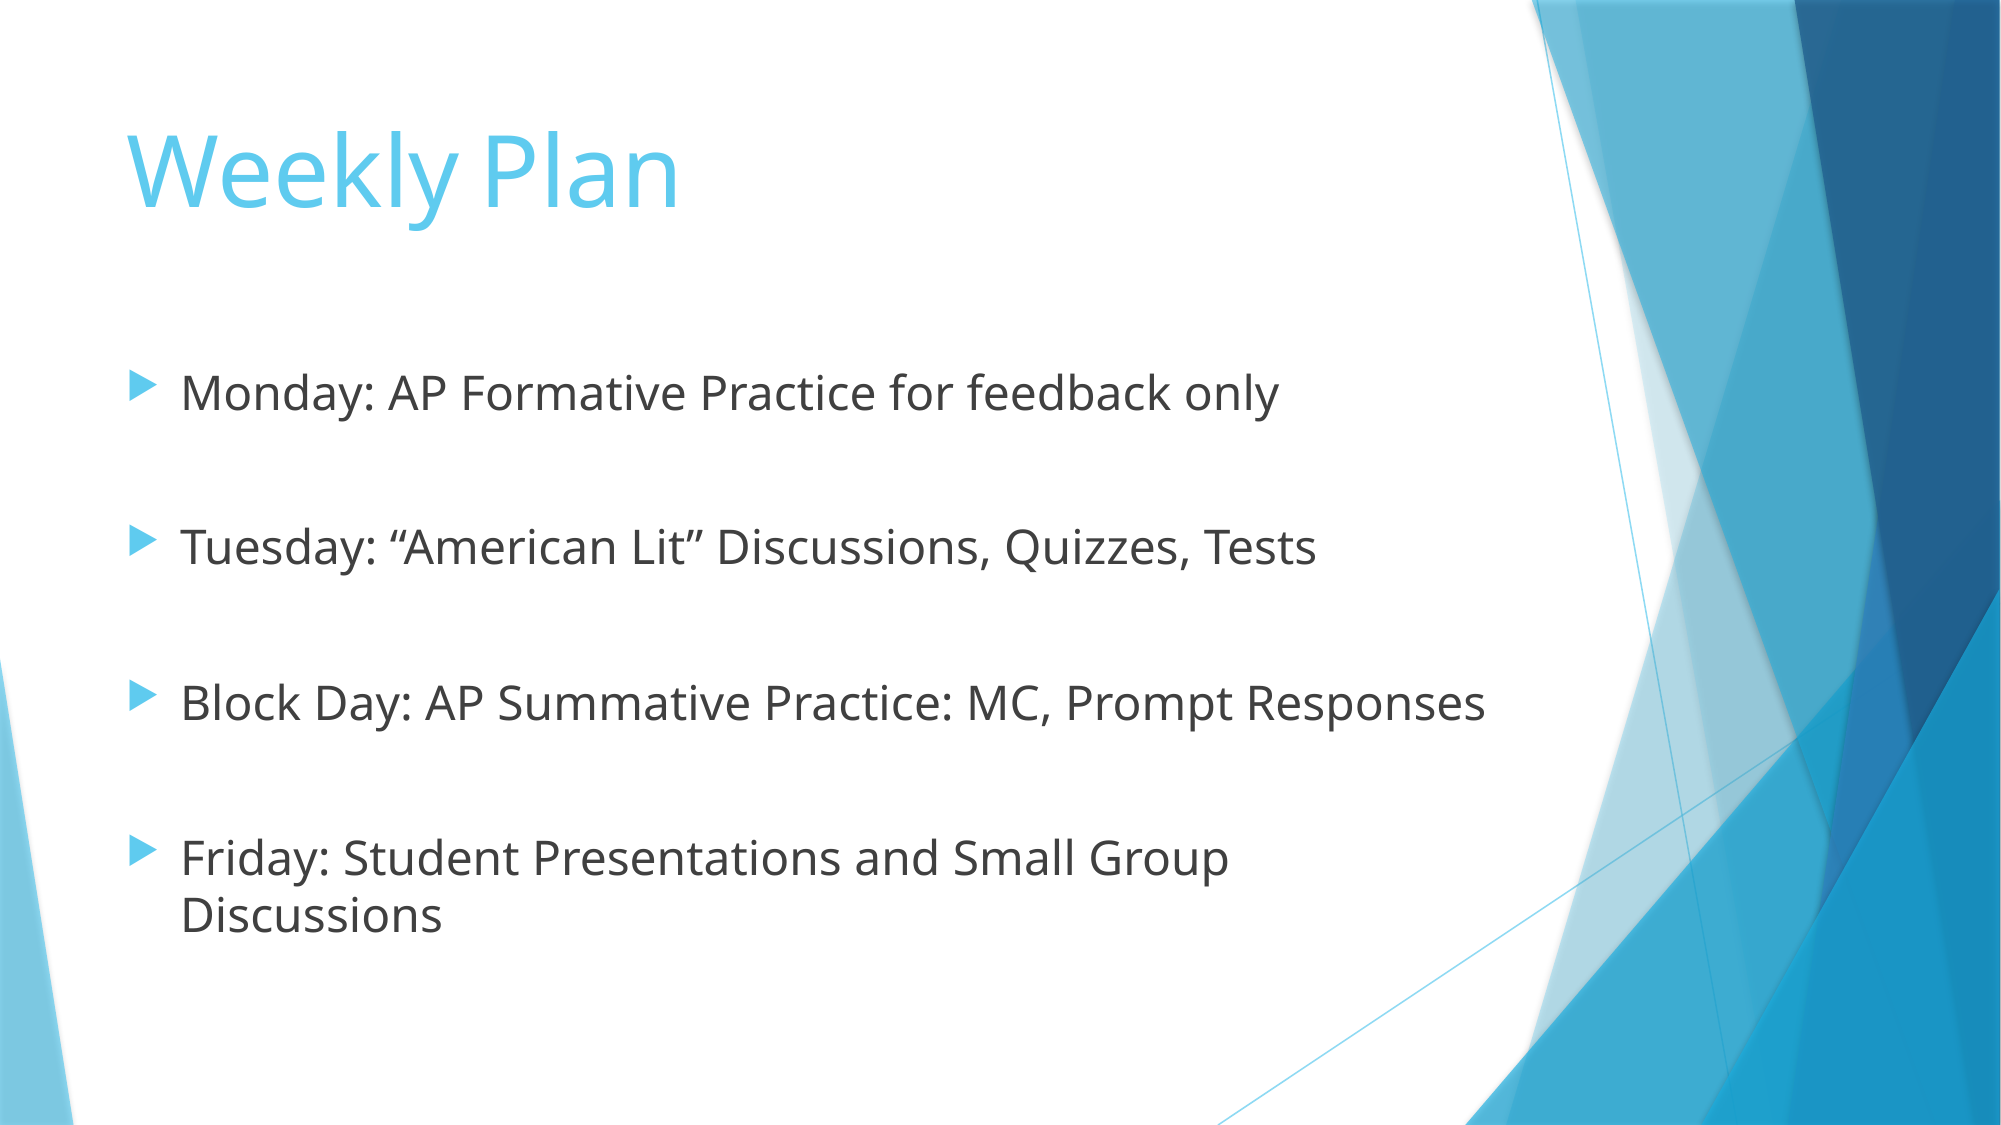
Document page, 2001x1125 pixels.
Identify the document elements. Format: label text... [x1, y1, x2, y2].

list Monday: AP Formative Practice for feedback only Tuesday: “American Lit” Discussions, Quizzes, Tests Block Day: AP Summative Practice: MC, Prompt Responses Friday: Student Presentations and Small Group Discussions [111, 354, 1522, 992]
title Weekly Plan [111, 99, 1522, 317]
